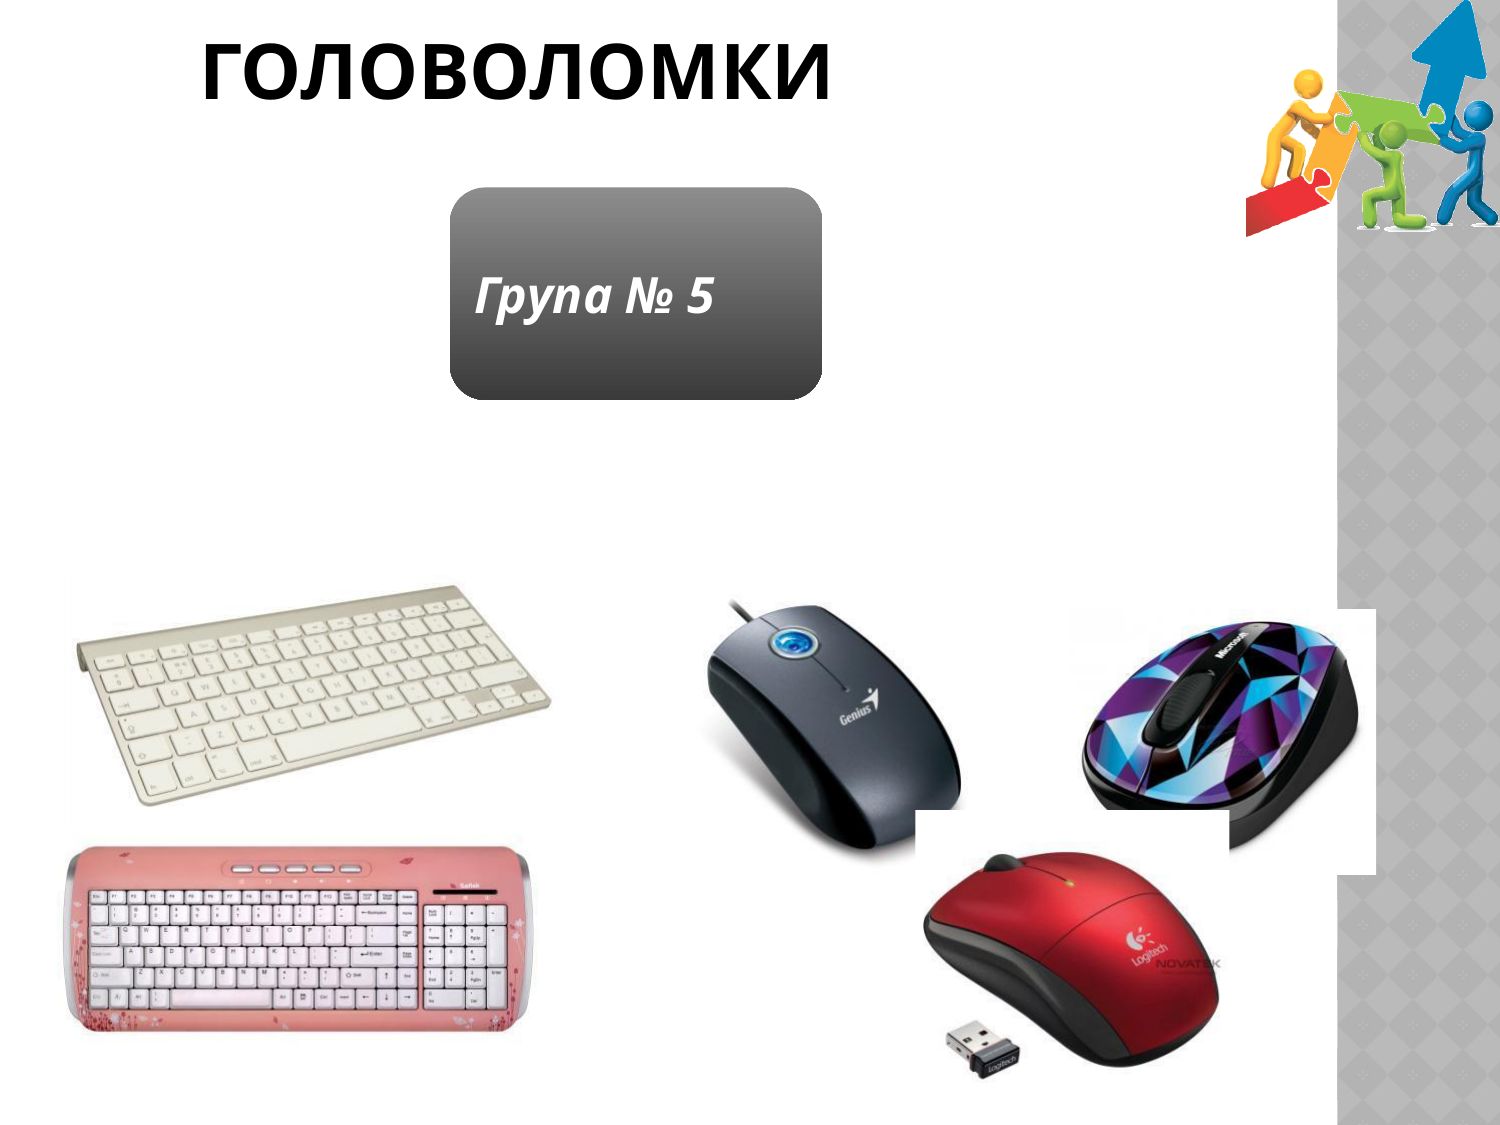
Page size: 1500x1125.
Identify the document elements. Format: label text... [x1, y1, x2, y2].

text_box Група № 5 [449, 187, 823, 400]
title Головоломки [191, 22, 1405, 115]
text_box [655, 586, 989, 882]
text_box [64, 574, 561, 823]
text_box [1246, 0, 1500, 237]
text_box [915, 810, 1230, 1125]
text_box [1069, 609, 1377, 875]
text_box [41, 786, 548, 1083]
